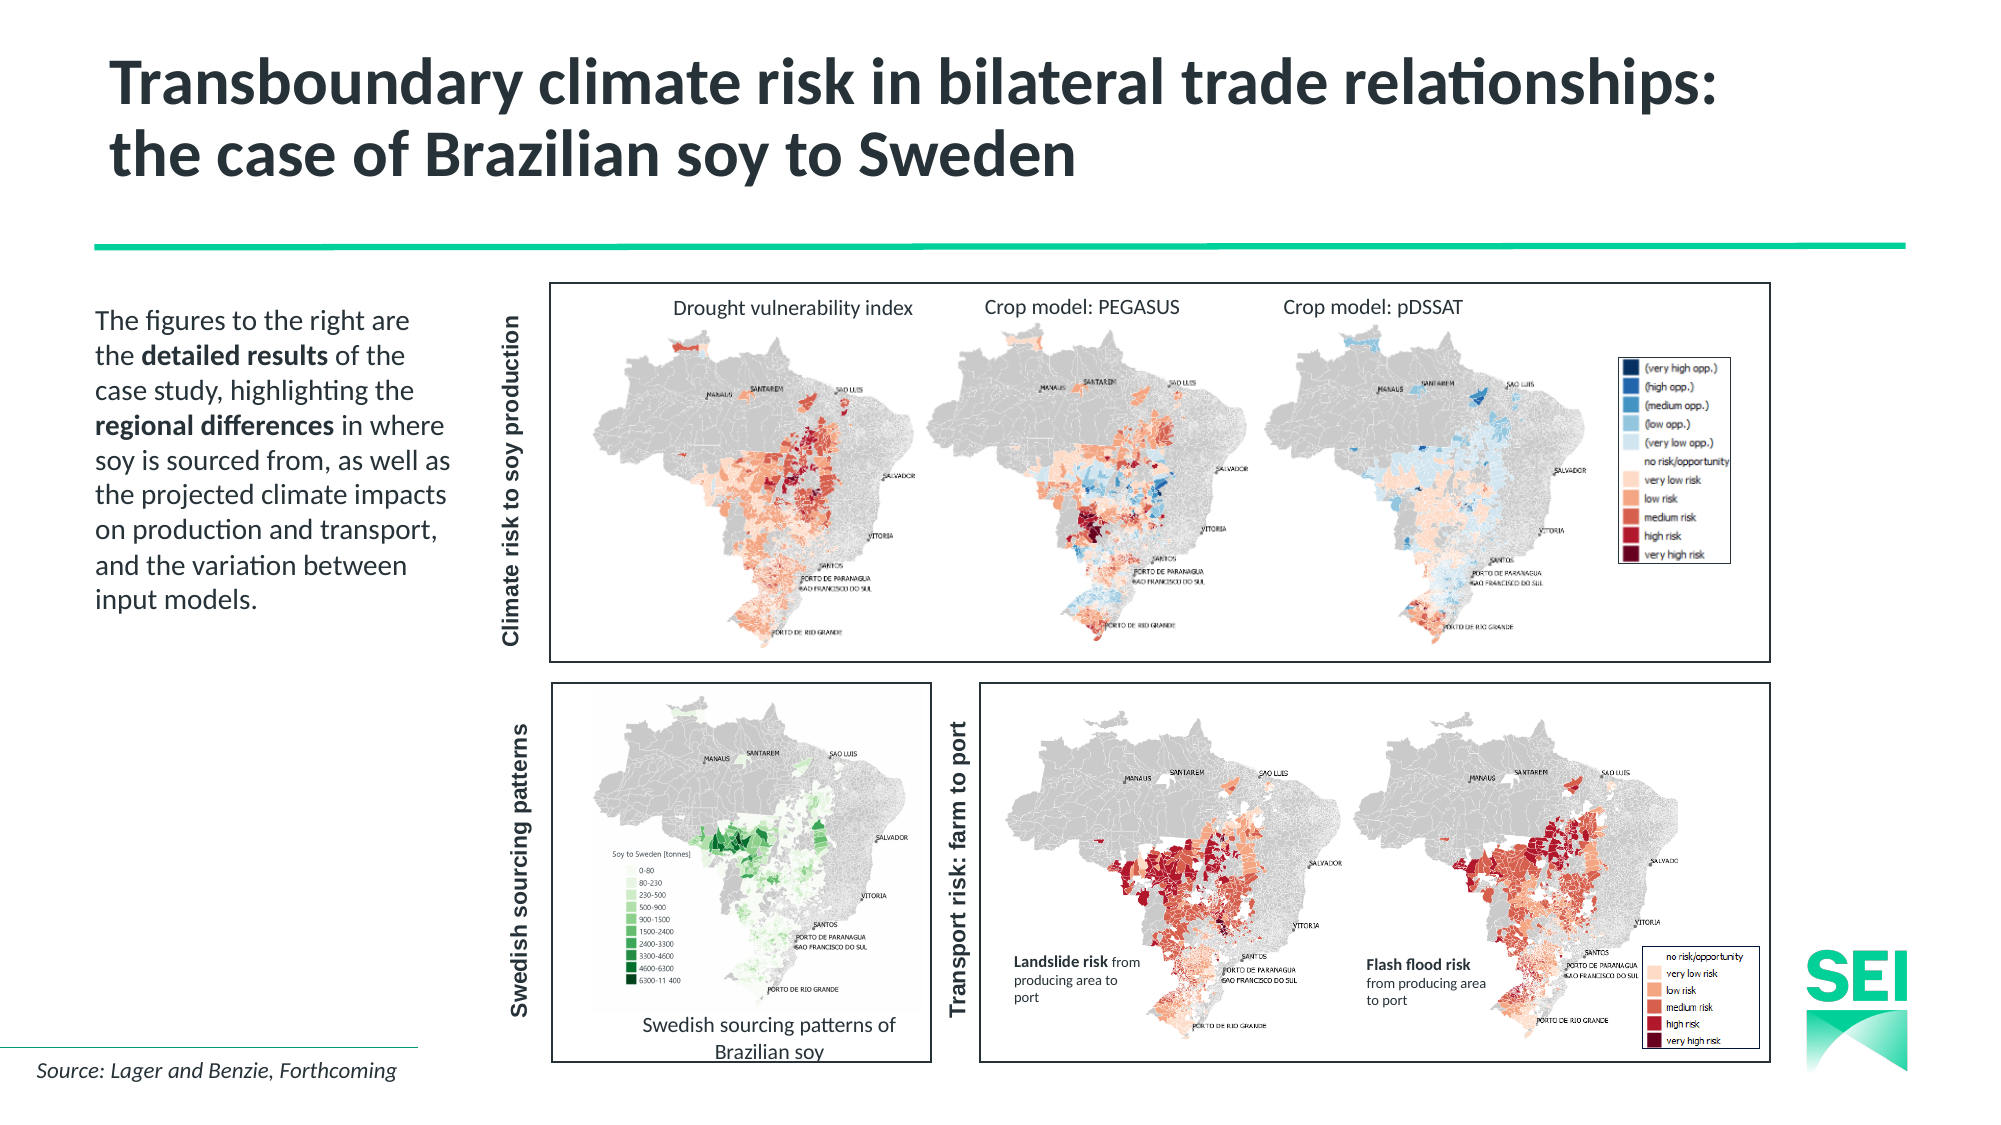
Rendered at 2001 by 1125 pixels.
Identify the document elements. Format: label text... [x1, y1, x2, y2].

text_box Source: Lager and Benzie, Forthcoming [21, 1048, 418, 1090]
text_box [487, 283, 1771, 1070]
picture [1756, 903, 1957, 1121]
title Transboundary climate risk in bilateral trade relationships: the case of Brazilian soy to Sweden [94, 60, 1775, 178]
text_box The figures to the right are the detailed results of the case study, highlighting the regional differences in where soy is sourced from, as well as the projected climate impacts on production and transport, and the variation between input models. [80, 293, 466, 658]
